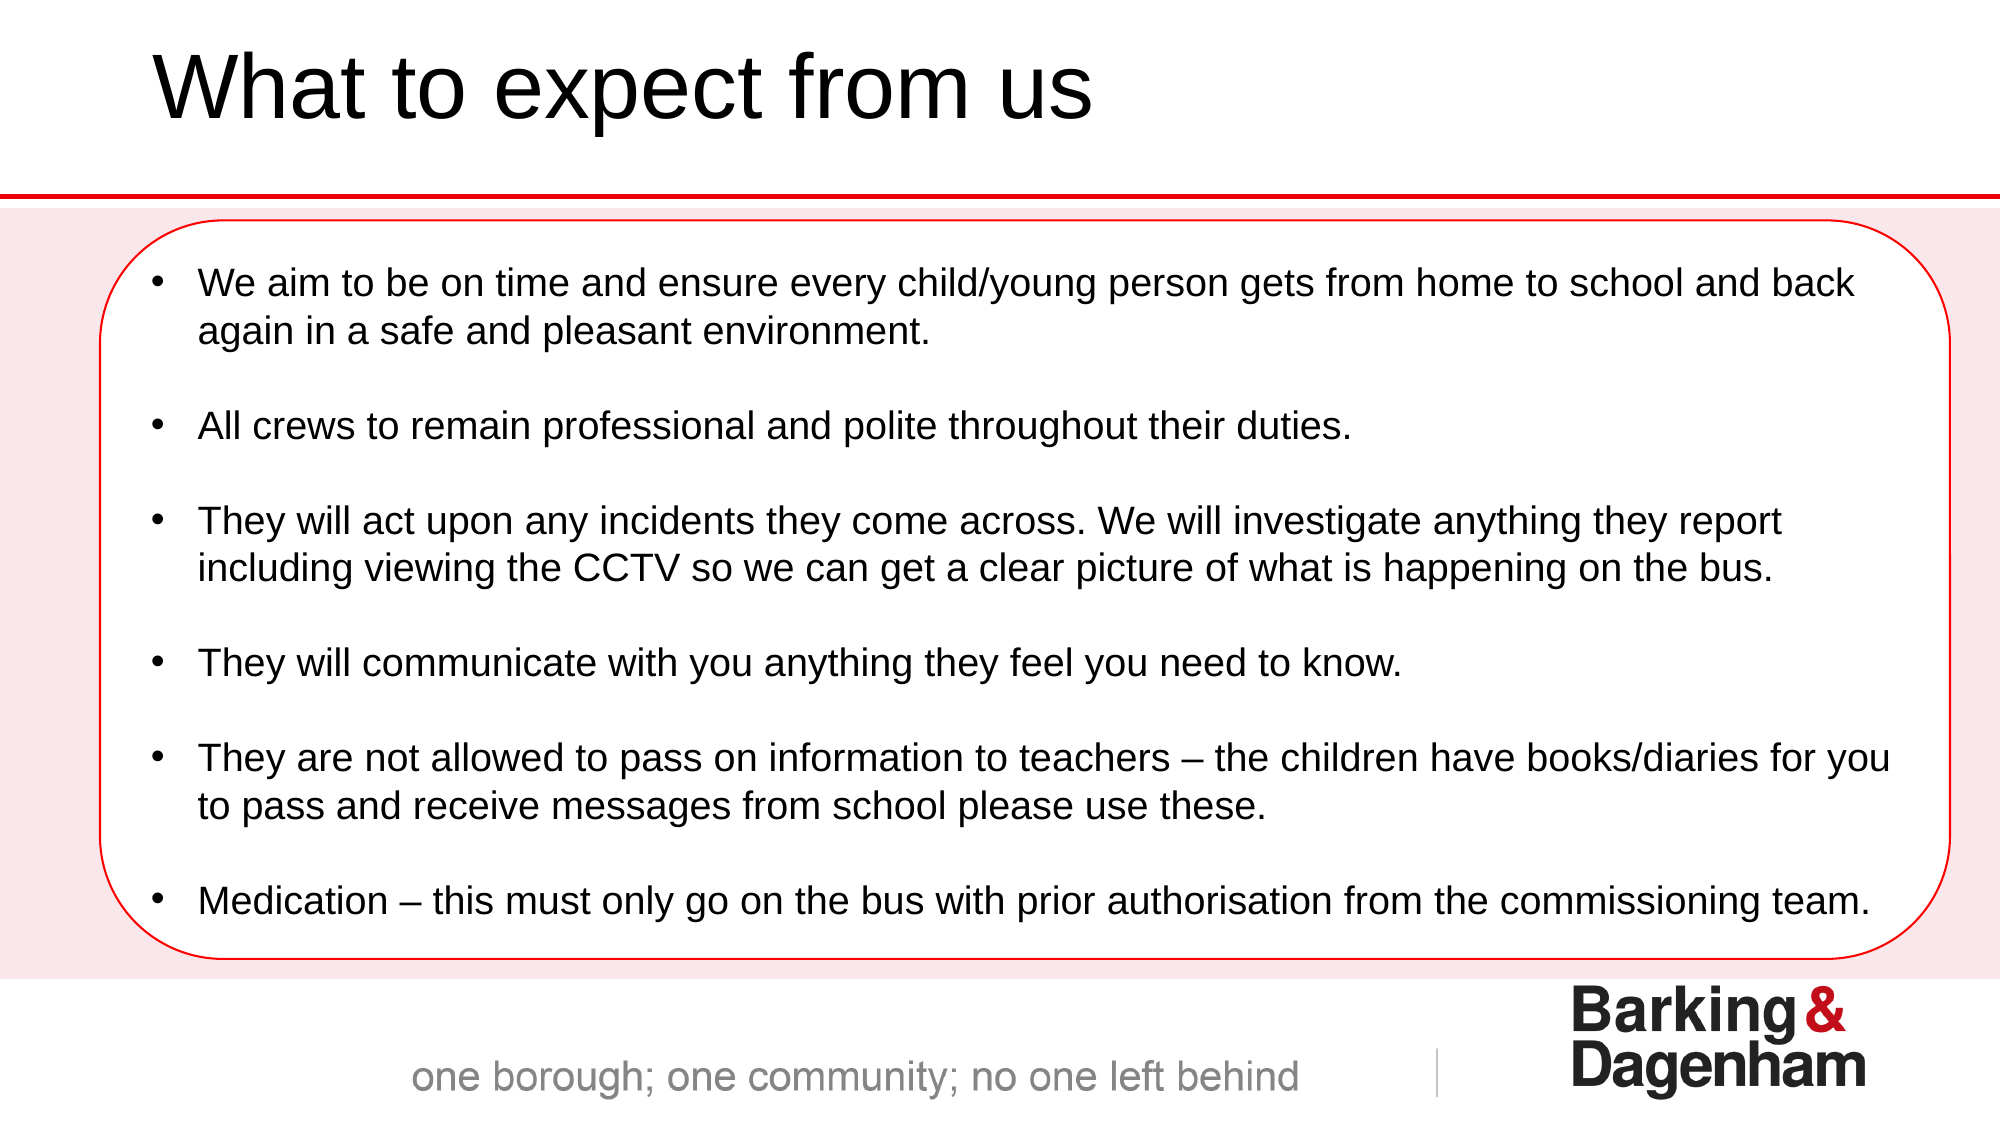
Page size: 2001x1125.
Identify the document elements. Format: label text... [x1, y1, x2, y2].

picture [0, 208, 2000, 1125]
text_box What to expect from us [137, 31, 1863, 172]
